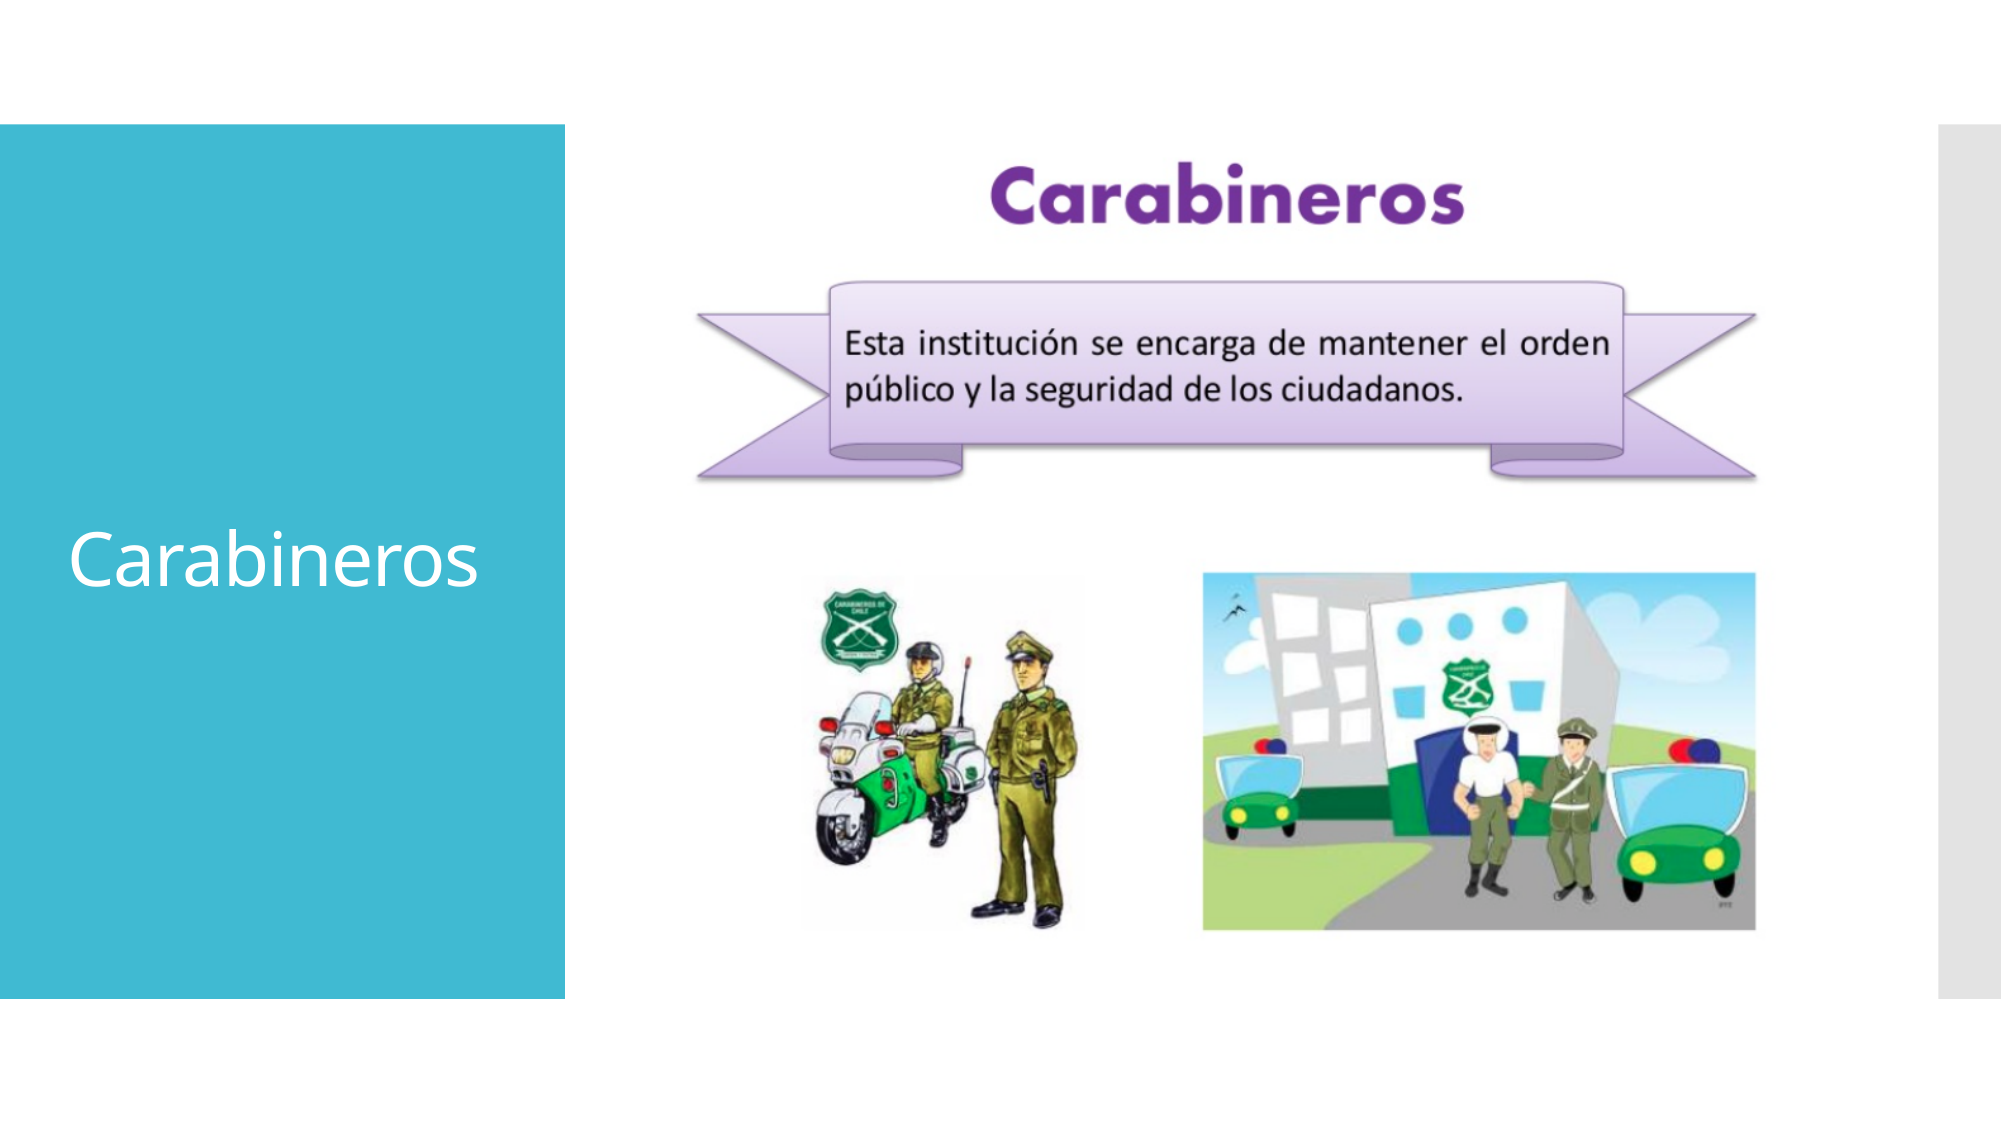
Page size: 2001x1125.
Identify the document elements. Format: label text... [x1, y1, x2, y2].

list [654, 141, 1815, 982]
title Carabineros [41, 184, 525, 940]
